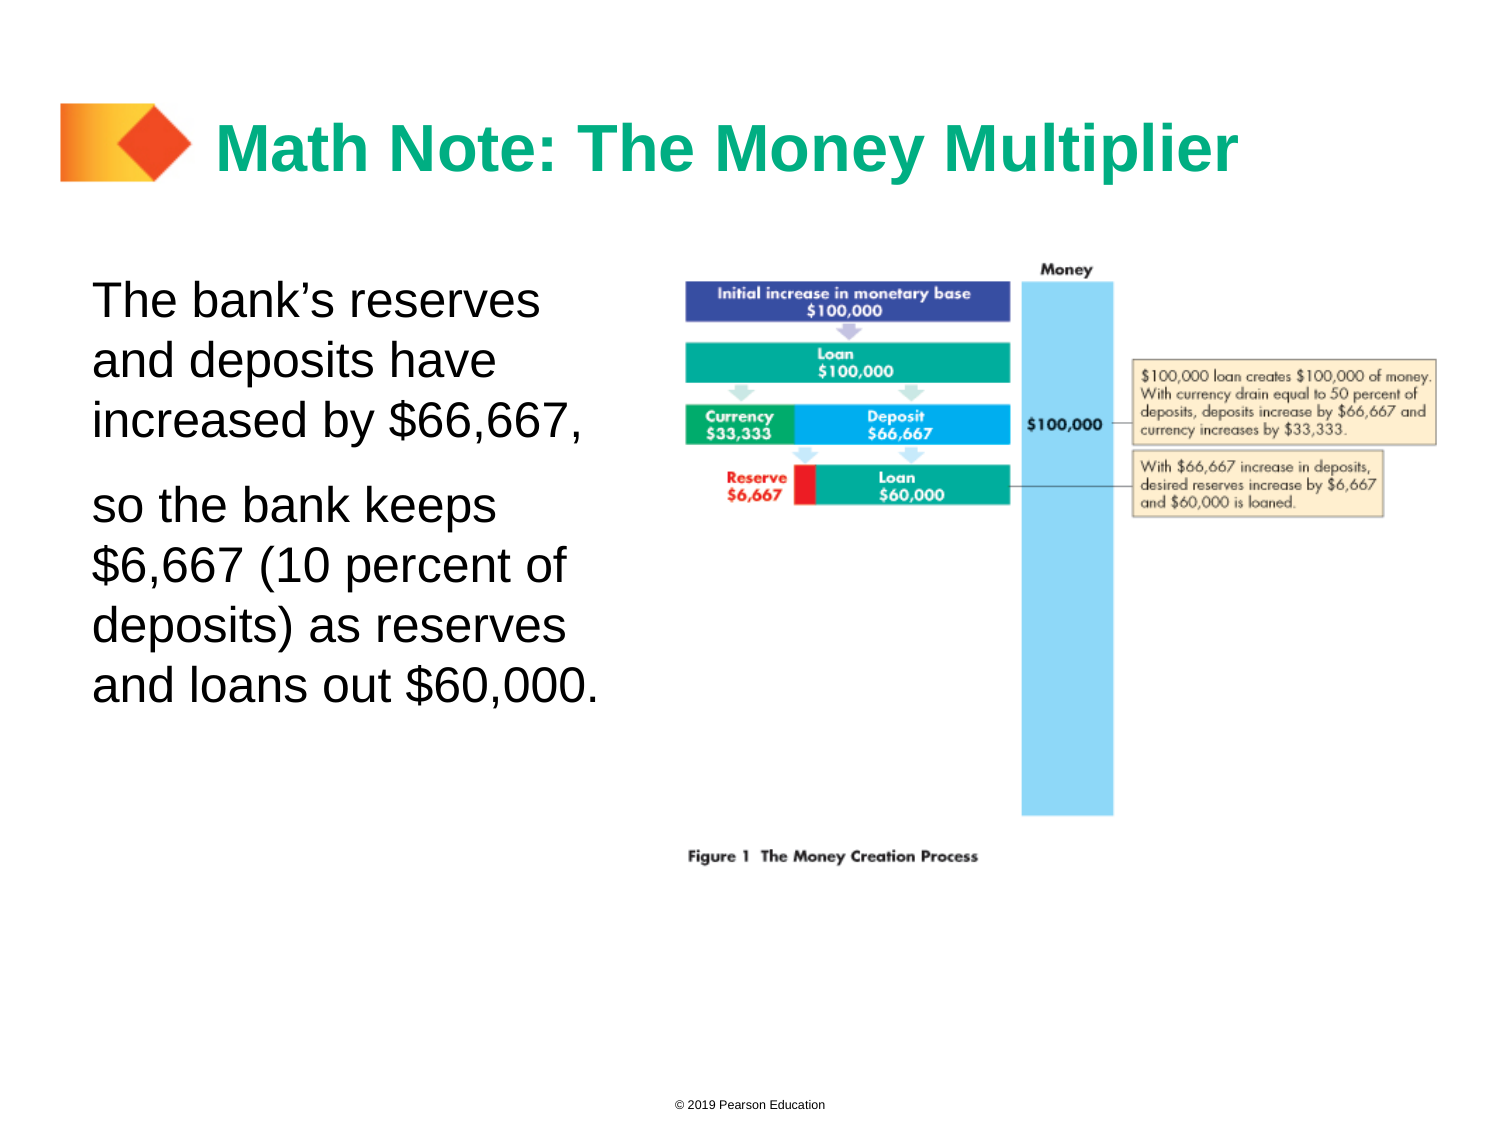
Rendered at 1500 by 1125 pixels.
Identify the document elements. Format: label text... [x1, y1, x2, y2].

list The bank’s reserves and deposits have increased by $66,667, so the bank keeps $6,667 (10 percent of deposits) as reserves and loans out $60,000. [59, 259, 625, 940]
title Math Note: The Money Multiplier [200, 51, 1263, 238]
picture [672, 259, 1452, 872]
picture [59, 102, 195, 184]
